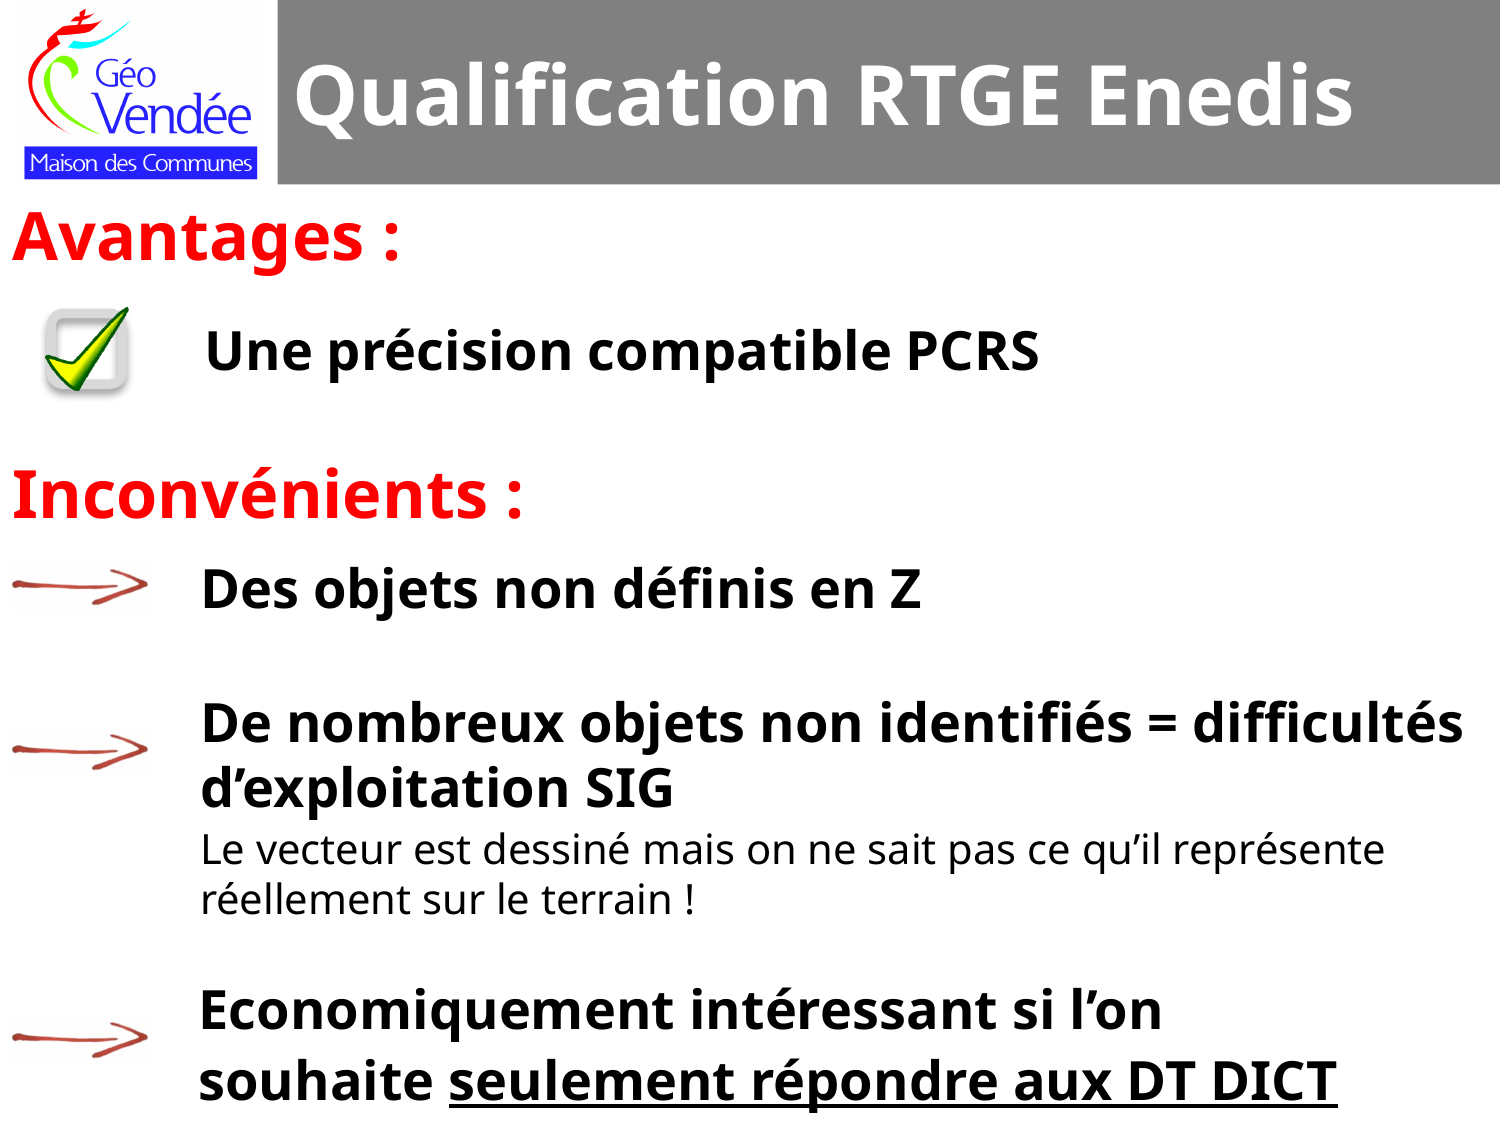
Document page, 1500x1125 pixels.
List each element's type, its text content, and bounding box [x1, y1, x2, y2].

text_box Qualification RTGE Enedis [277, 0, 1500, 184]
text_box Avantages : [0, 184, 1500, 351]
picture [16, 0, 266, 187]
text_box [10, 968, 1500, 1111]
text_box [10, 680, 1496, 875]
text_box Inconvénients : [0, 442, 1500, 633]
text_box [45, 295, 1500, 403]
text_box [10, 533, 1500, 640]
